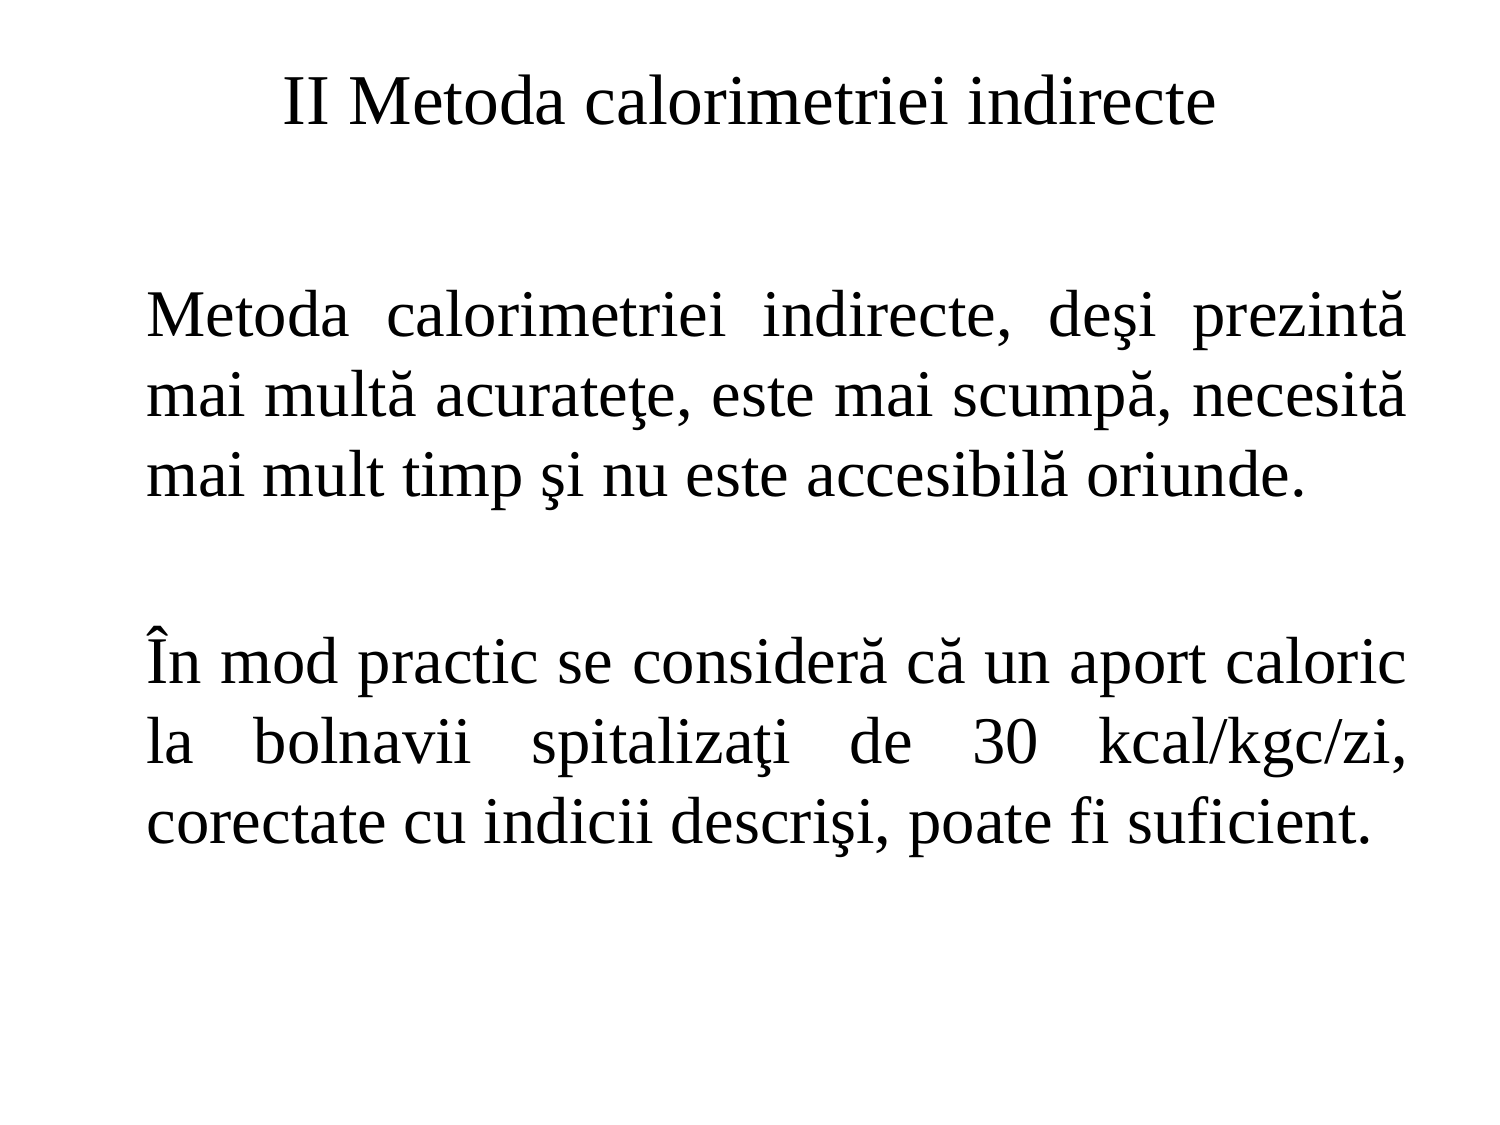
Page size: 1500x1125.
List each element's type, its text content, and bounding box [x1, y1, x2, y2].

list Metoda calorimetriei indirecte, deşi prezintă mai multă acurateţe, este mai scumpă, necesită mai mult timp şi nu este accesibilă oriunde. În mod practic se consideră că un aport caloric la bolnavii spitalizaţi de 30 kcal/kgc/zi, corectate cu indicii descrişi, poate fi suficient. [75, 262, 1425, 1005]
title II Metoda calorimetriei indirecte [75, 45, 1425, 233]
